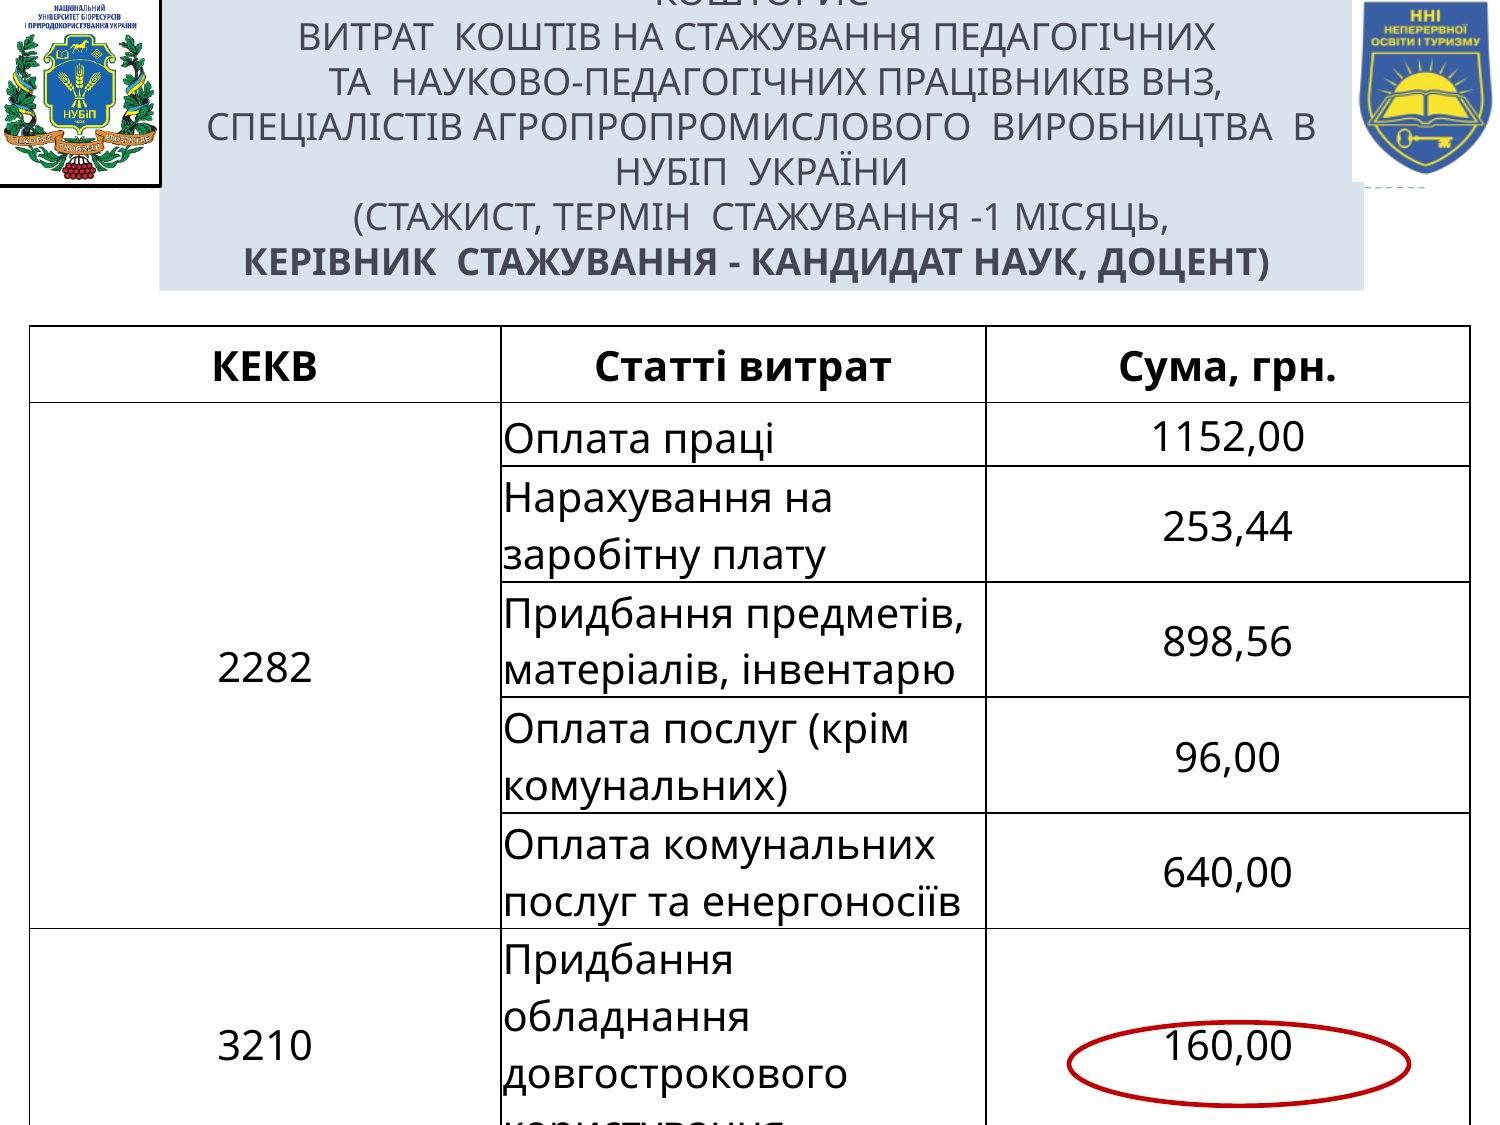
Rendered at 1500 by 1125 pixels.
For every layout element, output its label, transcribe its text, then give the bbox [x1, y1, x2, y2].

picture [0, 0, 160, 185]
table_cell 253,44 [987, 467, 1469, 581]
table_cell Нарахування на заробітну плату [502, 467, 985, 581]
table_header Статті витрат [502, 327, 985, 402]
table_cell Оплата комунальних послуг та енергоносіїв [502, 814, 985, 928]
table_header Сума, грн. [987, 327, 1469, 402]
table_cell Оплата послуг (крім комунальних) [502, 698, 985, 812]
table_cell 160,00 [987, 929, 1469, 1125]
table_cell Оплата праці [502, 403, 985, 465]
table_cell 96,00 [987, 698, 1469, 812]
title КОШТОРИС ВИТРАТ КОШТІВ НА СТАЖУВАННЯ ПЕДАГОГІЧНИХ ТА НАУКОВО-ПЕДАГОГІЧНИХ ПРАЦІВНИКІВ ВНЗ, СПЕЦІАЛІСТІВ АГРОПРОПРОМИСЛОВОГО ВИРОБНИЦТВА В НУБІП УКРАЇНИ (СТАЖИСТ, ТЕРМІН СТАЖУВАННЯ -1 МІСЯЦЬ, КЕРІВНИК СТАЖУВАННЯ - КАНДИДАТ НАУК, ДОЦЕНТ) [159, 0, 1365, 291]
table_header КЕКВ [30, 327, 500, 402]
table_cell Придбання обладнання довгострокового користування [502, 929, 985, 1125]
table_cell 2282 [30, 403, 500, 928]
picture [1352, 0, 1500, 183]
text_box [1069, 1022, 1410, 1106]
table_cell Придбання предметів, матеріалів, інвентарю [502, 583, 985, 696]
table_cell 640,00 [987, 814, 1469, 928]
table_cell 3210 [30, 929, 500, 1125]
table_cell 898,56 [987, 583, 1469, 696]
table_cell 1152,00 [987, 403, 1469, 465]
